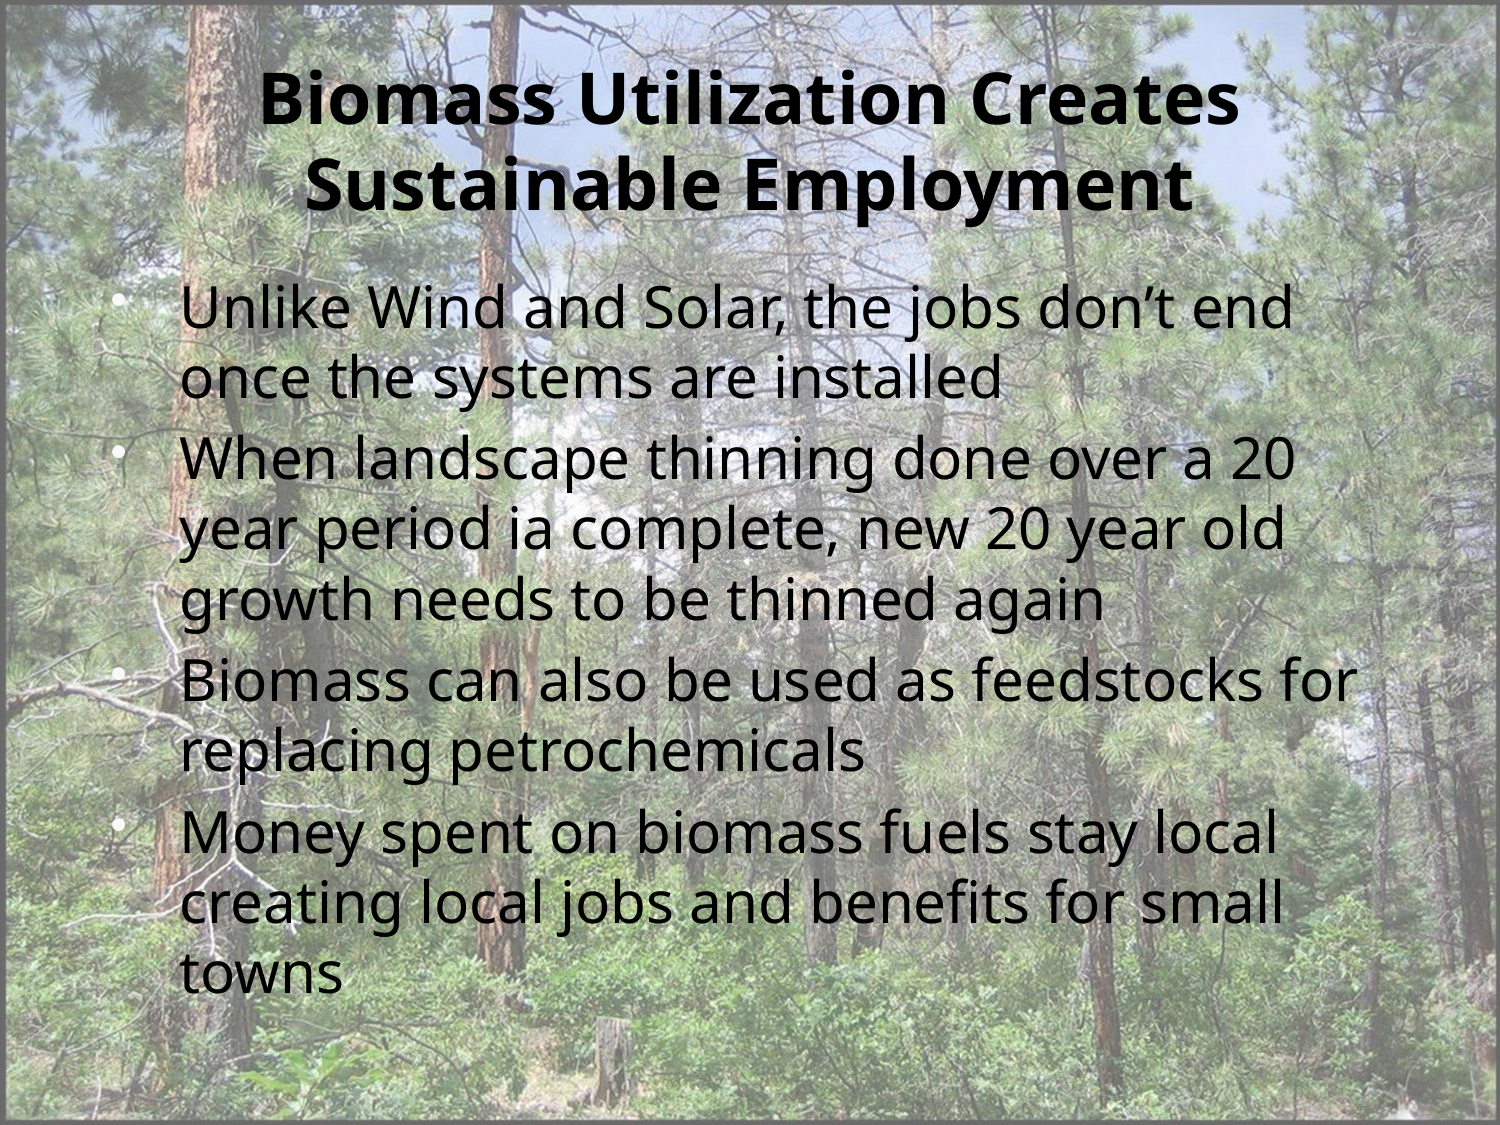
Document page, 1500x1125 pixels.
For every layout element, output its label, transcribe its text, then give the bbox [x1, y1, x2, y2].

title Biomass Utilization Creates Sustainable Employment [75, 45, 1425, 233]
table_cell $43.15 [0, 0, 1500, 1125]
list Unlike Wind and Solar, the jobs don’t end once the systems are installed When landscape thinning done over a 20 year period ia complete, new 20 year old growth needs to be thinned again Biomass can also be used as feedstocks for replacing petrochemicals Money spent on biomass fuels stay local creating local jobs and benefits for small towns [75, 262, 1425, 1035]
